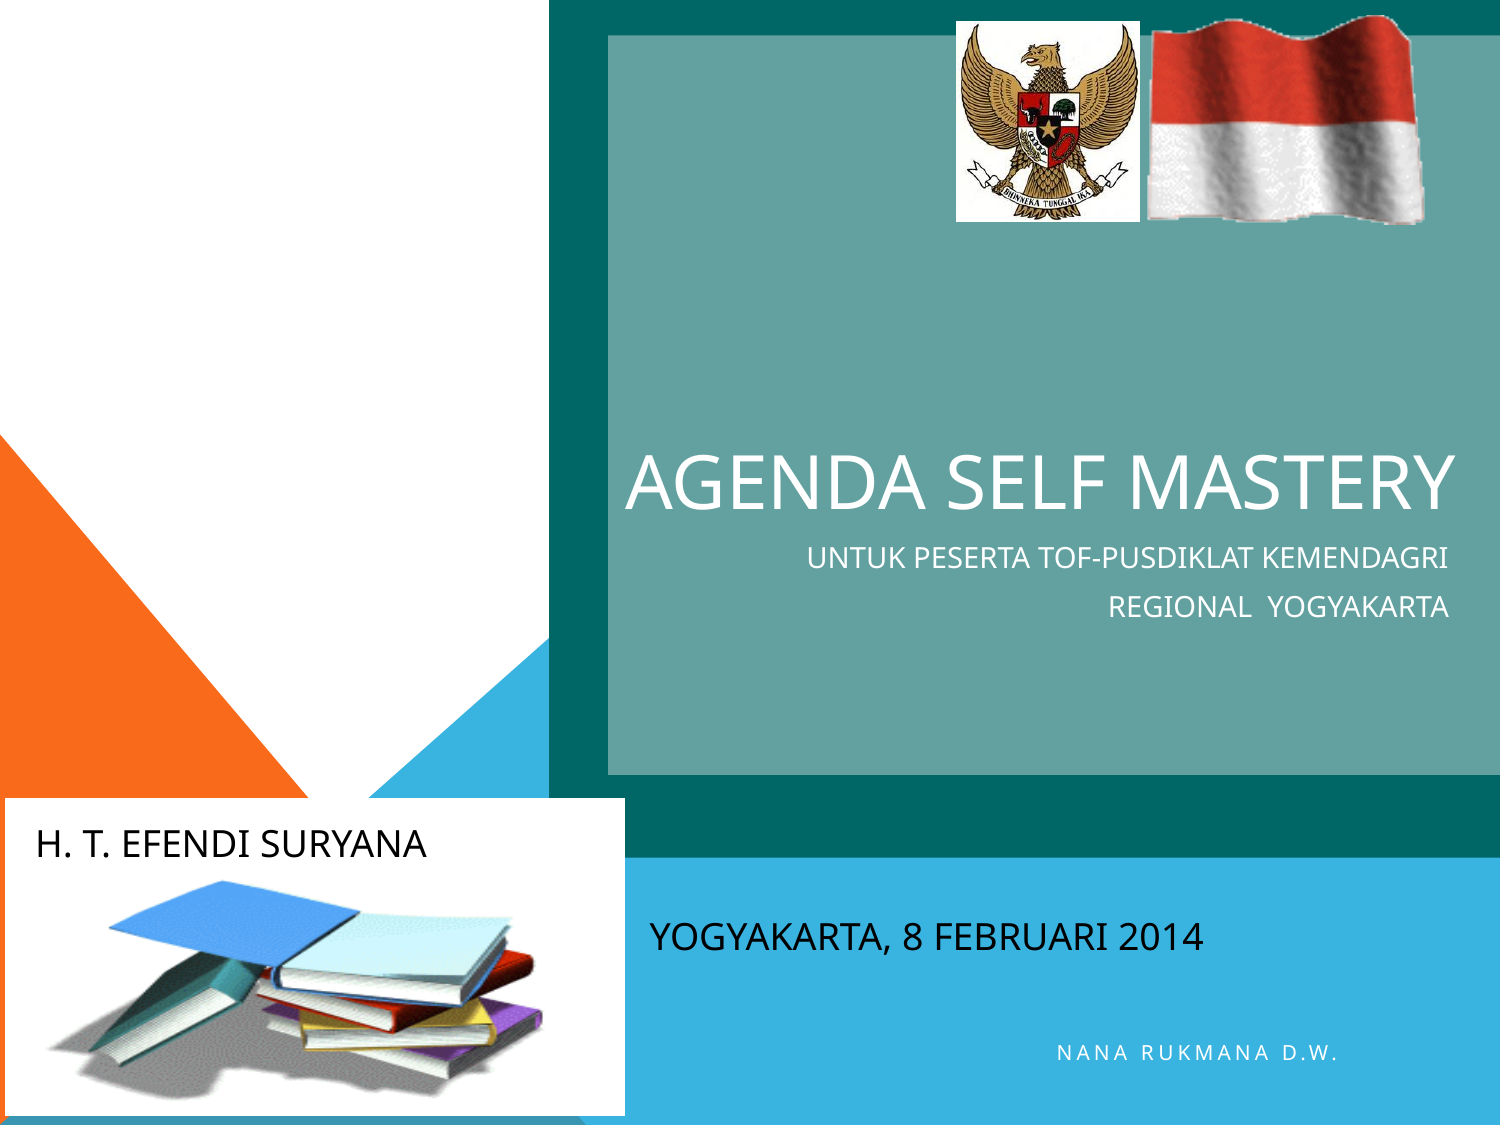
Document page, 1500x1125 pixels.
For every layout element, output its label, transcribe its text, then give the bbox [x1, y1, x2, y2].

text_box [608, 35, 1500, 775]
picture [955, 21, 1140, 223]
text_box YOGYAKARTA, 8 FEBRUARI 2014 [634, 905, 1219, 965]
text_box [549, 632, 1500, 858]
text_box [549, 0, 1500, 427]
picture [1146, 15, 1438, 226]
text_box AGENDA SELF MASTERY UNTUK PESERTA TOF-PUSDIKLAT KEMENDAGRI REGIONAL YOGYAKARTA [501, 427, 1472, 632]
picture [5, 798, 626, 1117]
footer NANA RUKMANA D.W. [630, 1031, 1352, 1076]
